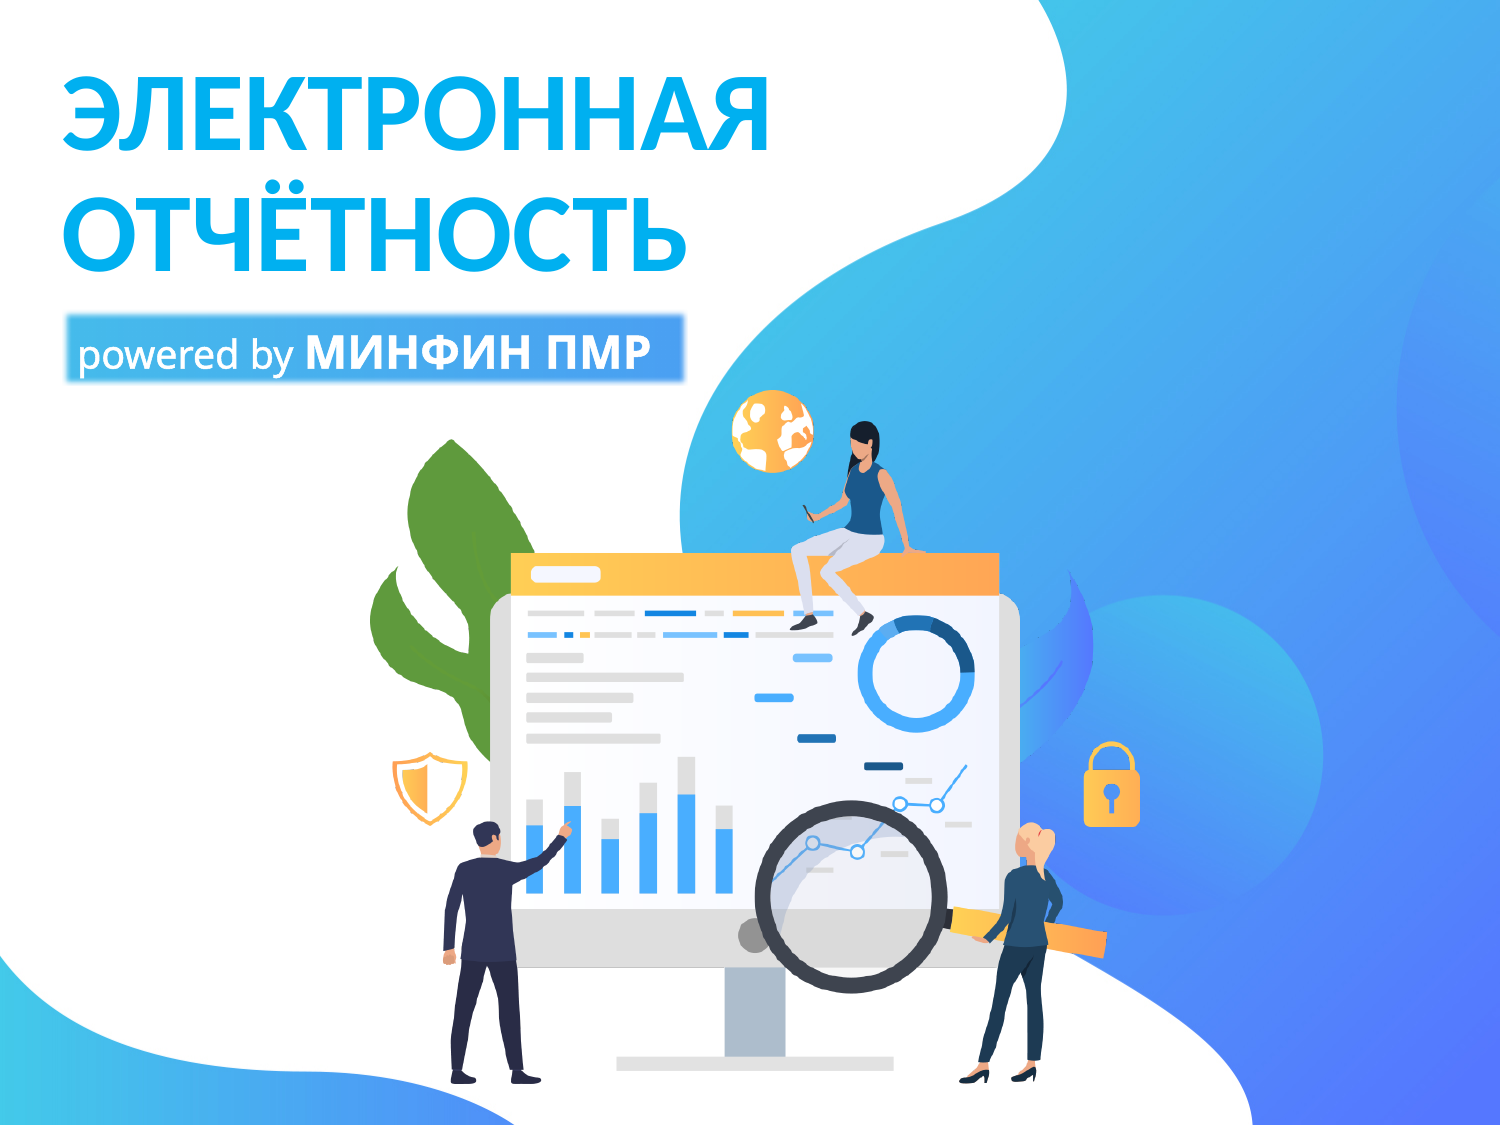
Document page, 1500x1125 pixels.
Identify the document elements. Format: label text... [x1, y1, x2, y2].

text_box powered by МИНФИН ПМР [71, 320, 679, 378]
picture [0, 0, 1500, 1125]
title ЭЛЕКТРОННАЯ ОТЧЁТНОСТЬ [46, 0, 876, 304]
